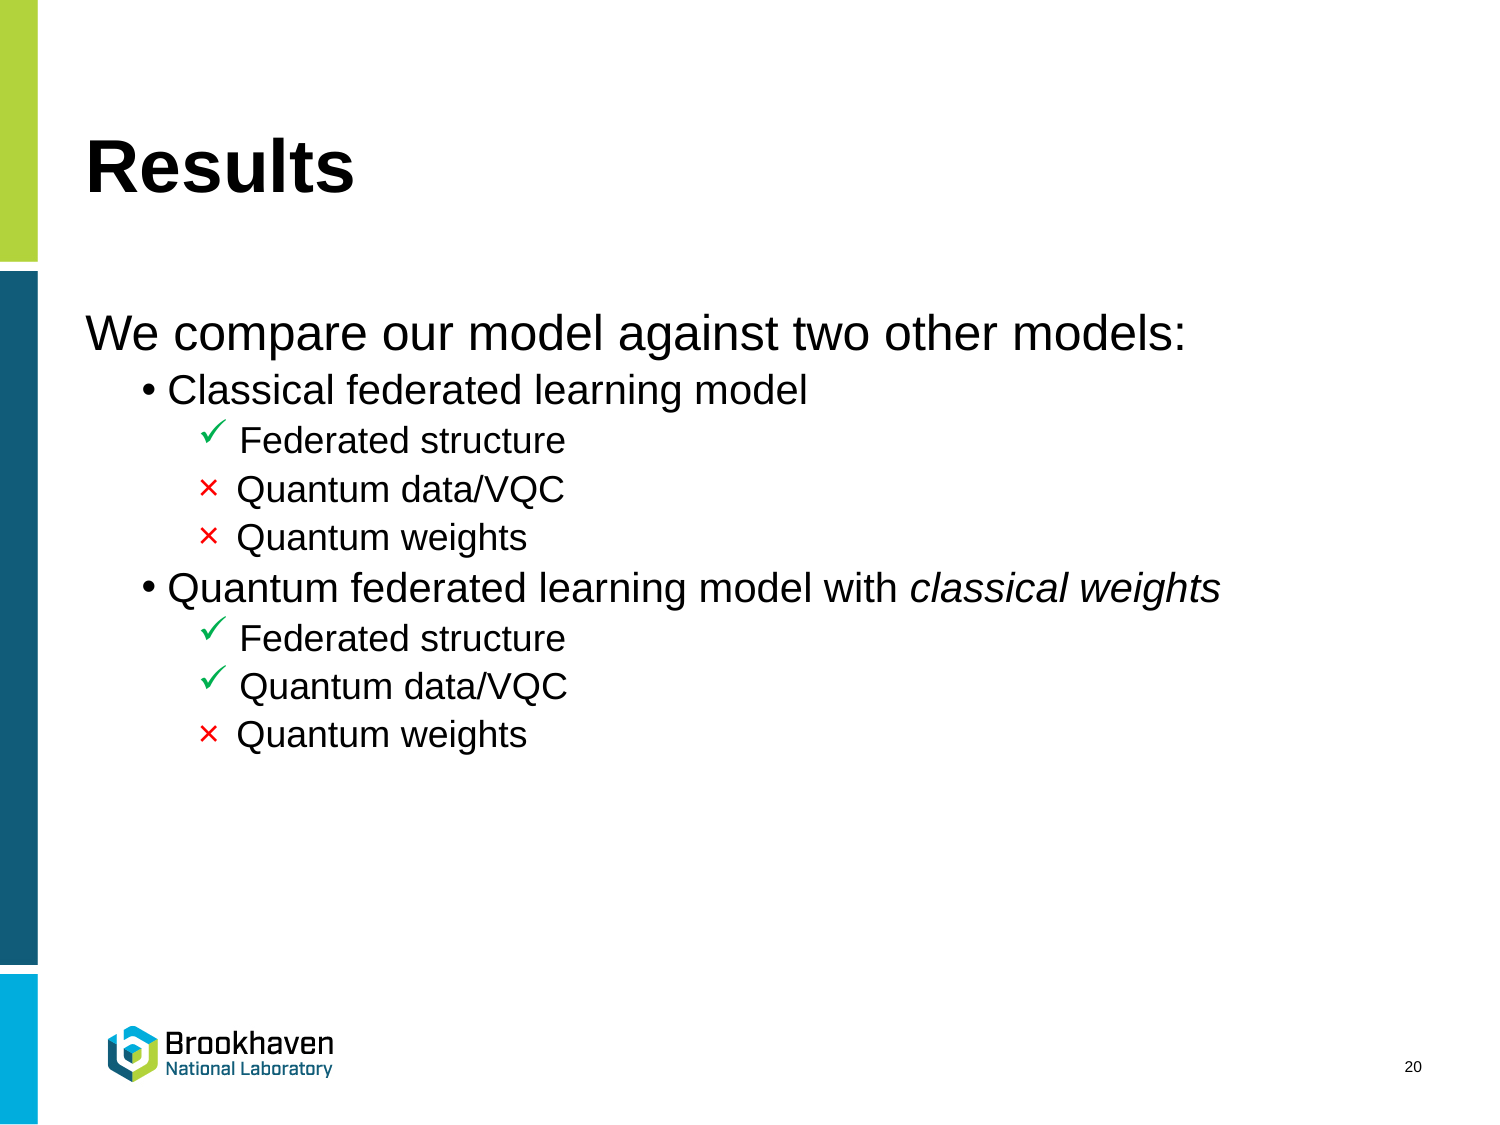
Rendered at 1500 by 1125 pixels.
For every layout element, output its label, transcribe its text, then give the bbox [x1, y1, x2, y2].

title Results [70, 59, 1430, 278]
list We compare our model against two other models: Classical federated learning model Federated structure Quantum data/VQC Quantum weights Quantum federated learning model with classical weights Federated structure Quantum data/VQC Quantum weights [70, 299, 1430, 990]
picture [0, 0, 1500, 1125]
slide_number 20 [1376, 1036, 1430, 1097]
